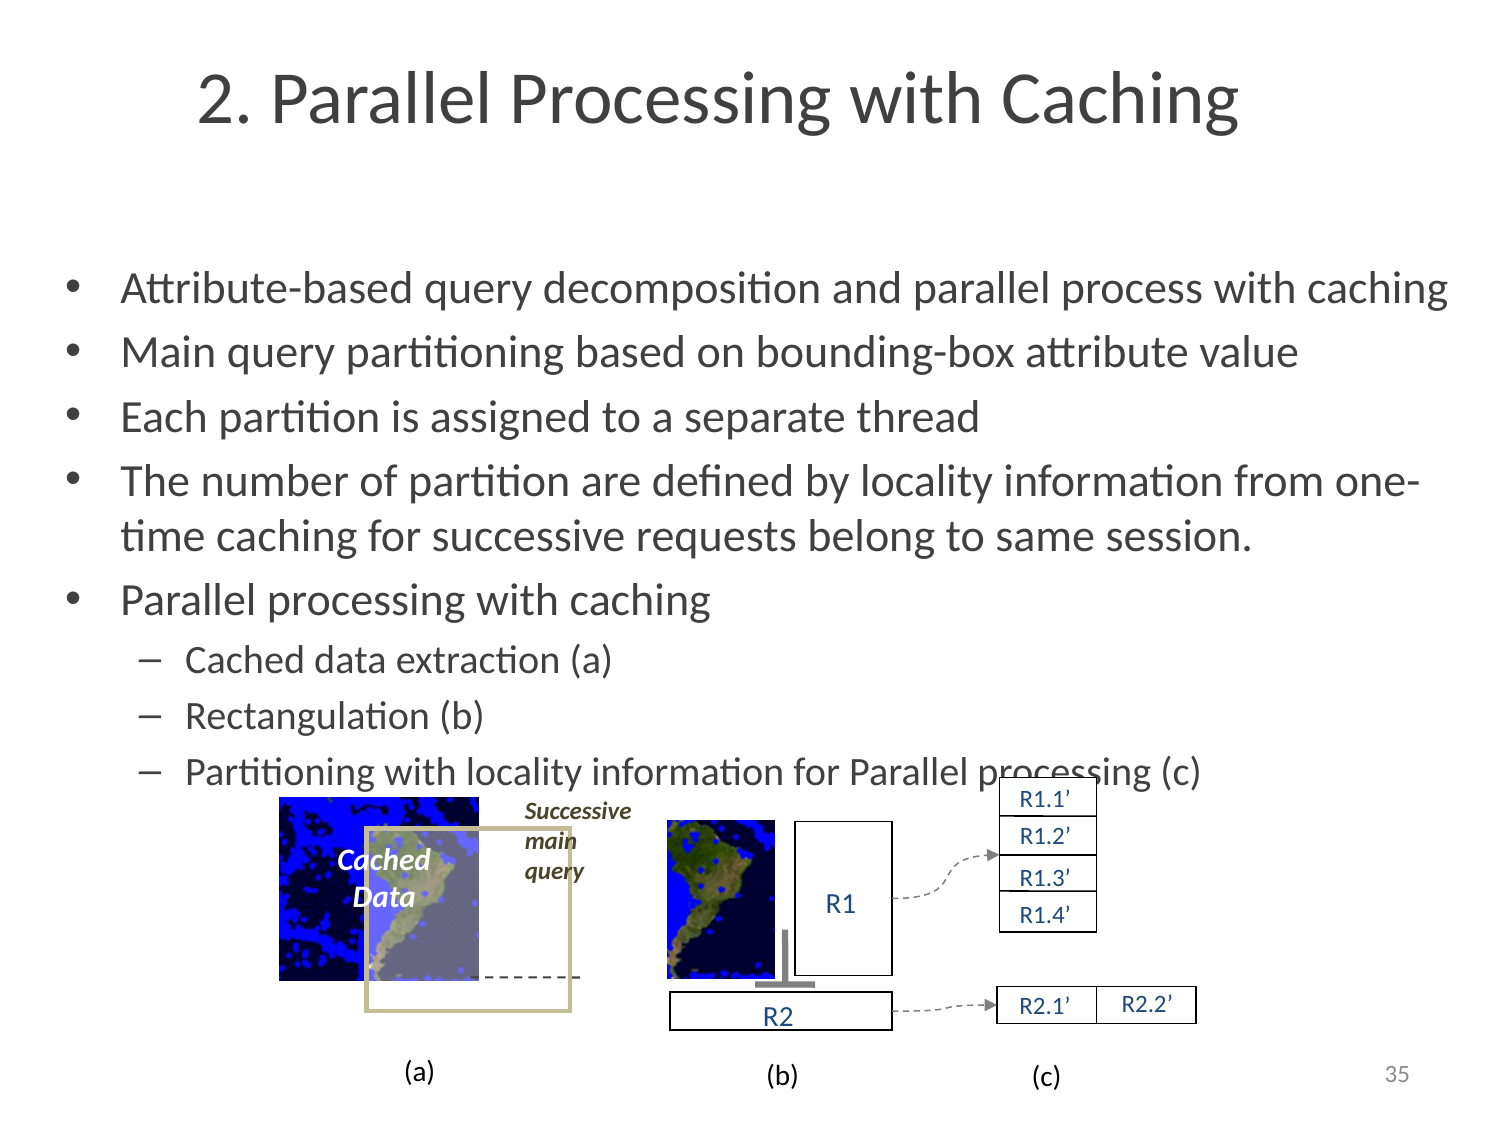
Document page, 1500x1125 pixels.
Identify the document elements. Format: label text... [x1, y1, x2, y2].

list Attribute-based query decomposition and parallel process with caching Main query partitioning based on bounding-box attribute value Each partition is assigned to a separate thread The number of partition are defined by locality information from one-time caching for successive requests belong to same session. Parallel processing with caching Cached data extraction (a) Rectangulation (b) Partitioning with locality information for Parallel processing (c) [50, 249, 1475, 813]
slide_number 35 [1254, 1042, 1425, 1103]
title 2. Parallel Processing with Caching [87, 12, 1350, 175]
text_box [212, 749, 1251, 1101]
